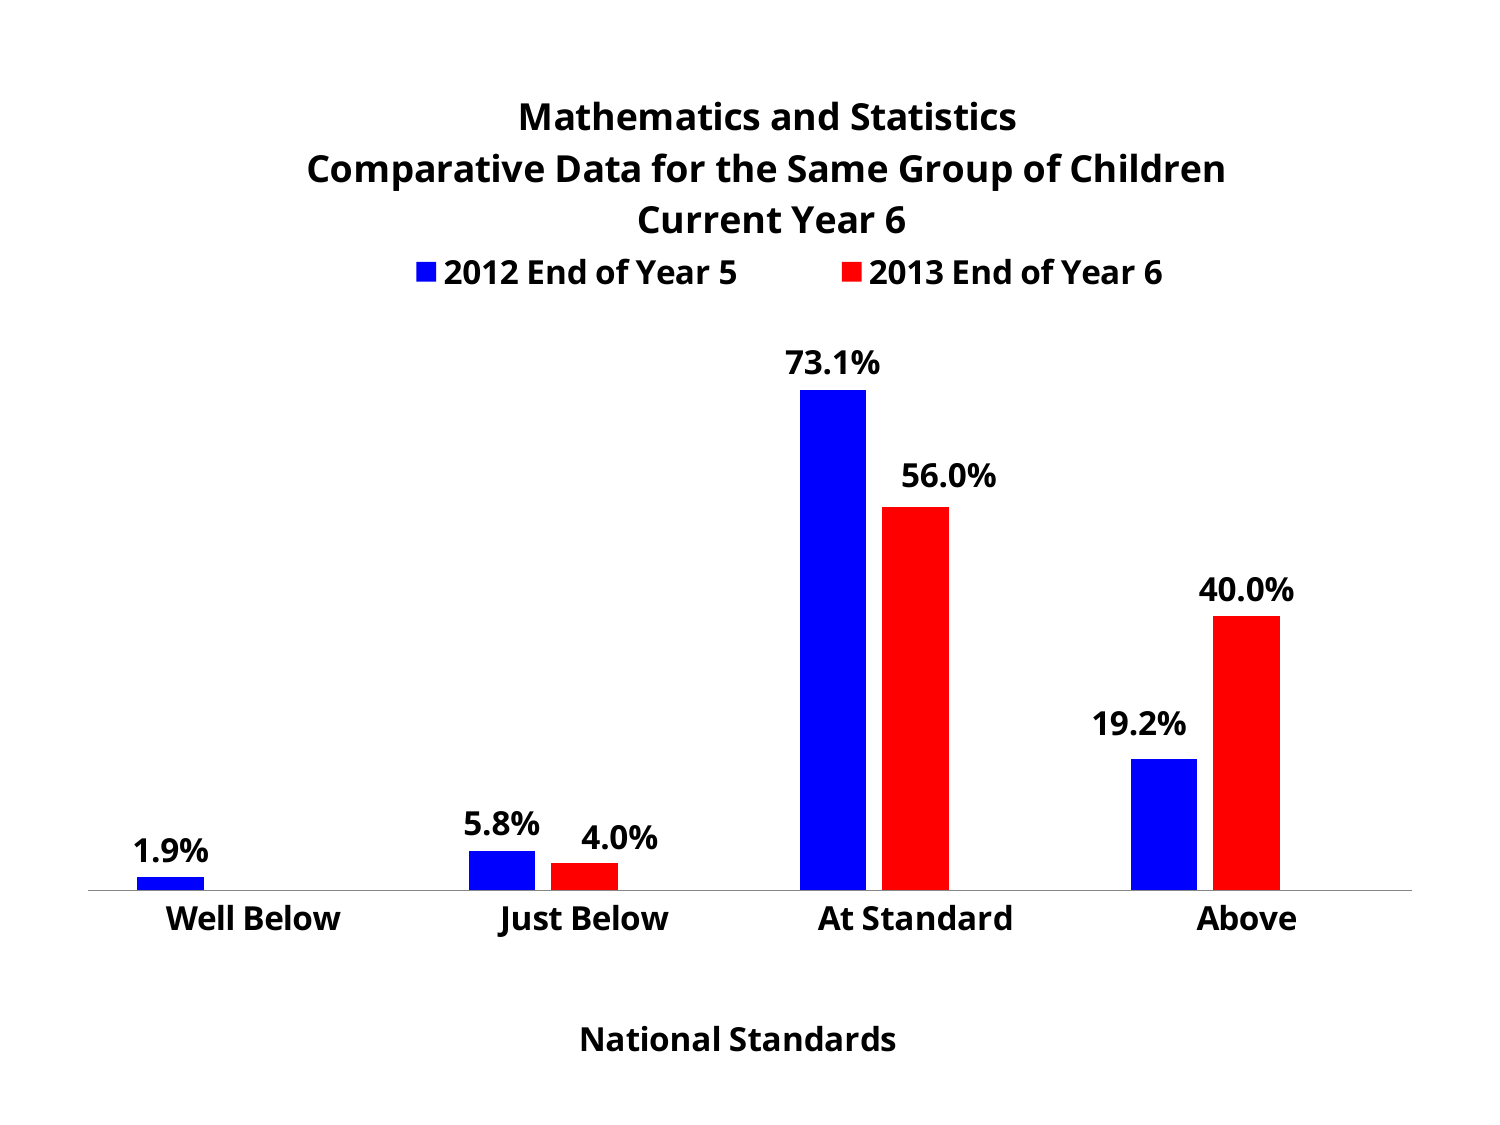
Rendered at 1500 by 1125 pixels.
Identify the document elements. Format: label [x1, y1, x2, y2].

chart [64, 66, 1436, 1071]
